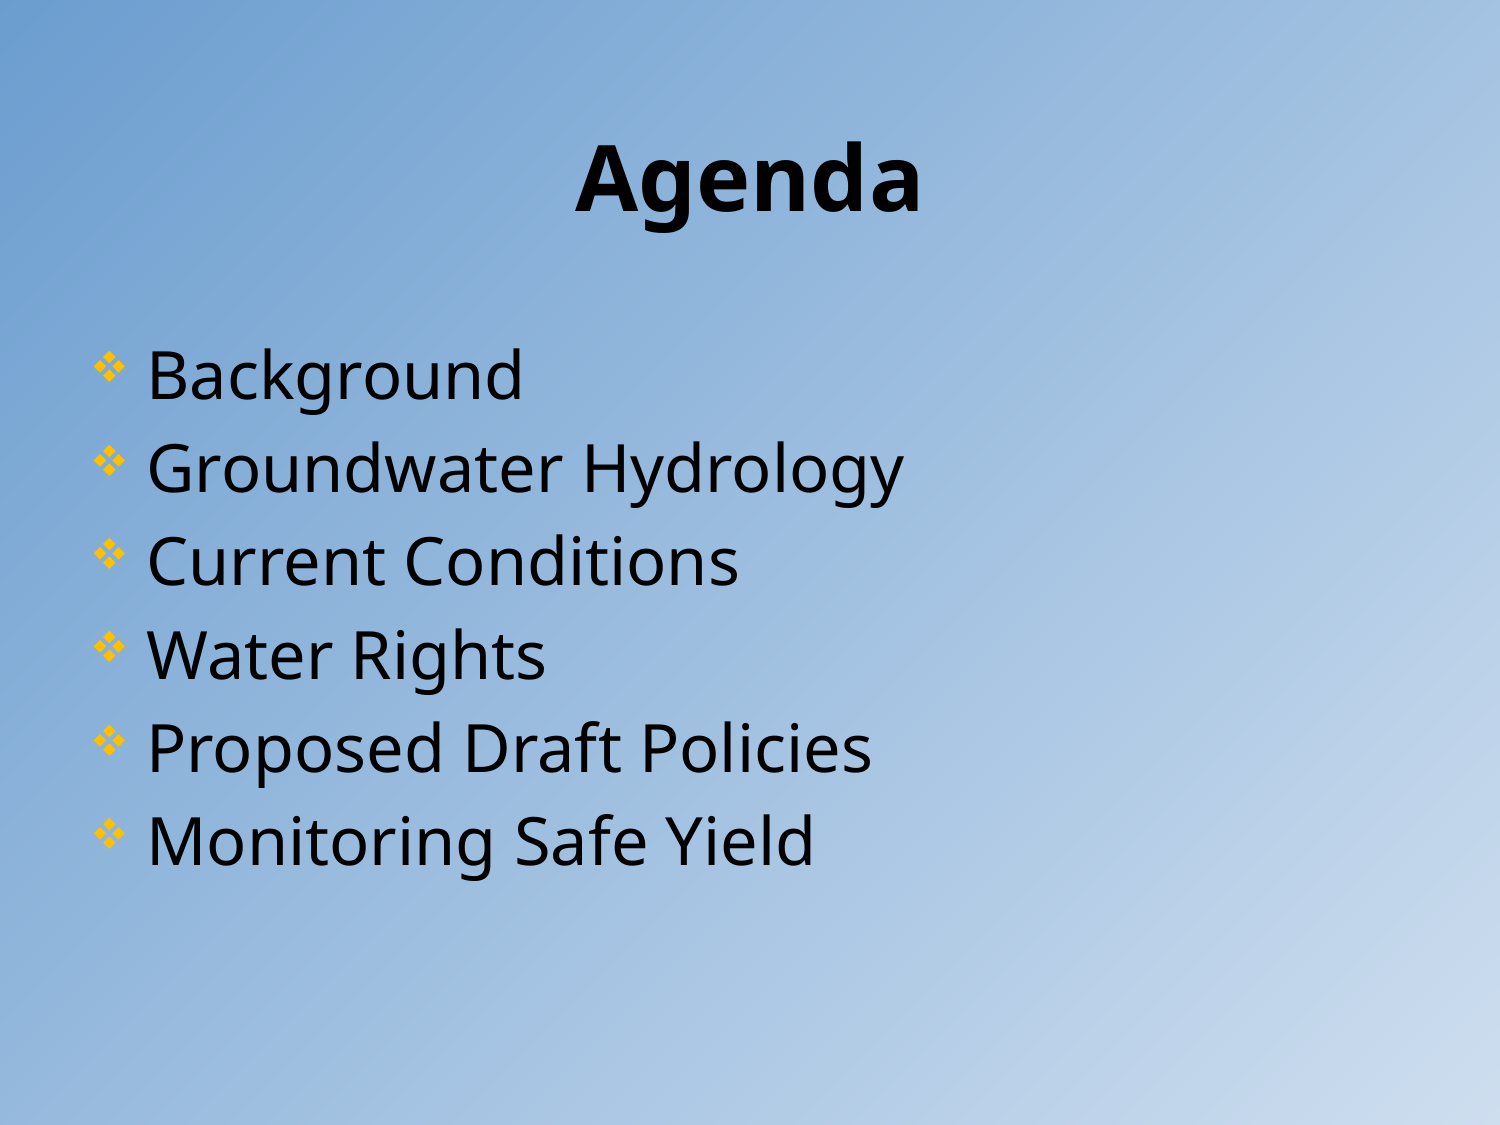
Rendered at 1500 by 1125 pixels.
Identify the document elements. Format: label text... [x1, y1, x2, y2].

list Background Groundwater Hydrology Current Conditions Water Rights Proposed Draft Policies Monitoring Safe Yield [74, 324, 1426, 1001]
title Agenda [212, 62, 1288, 288]
